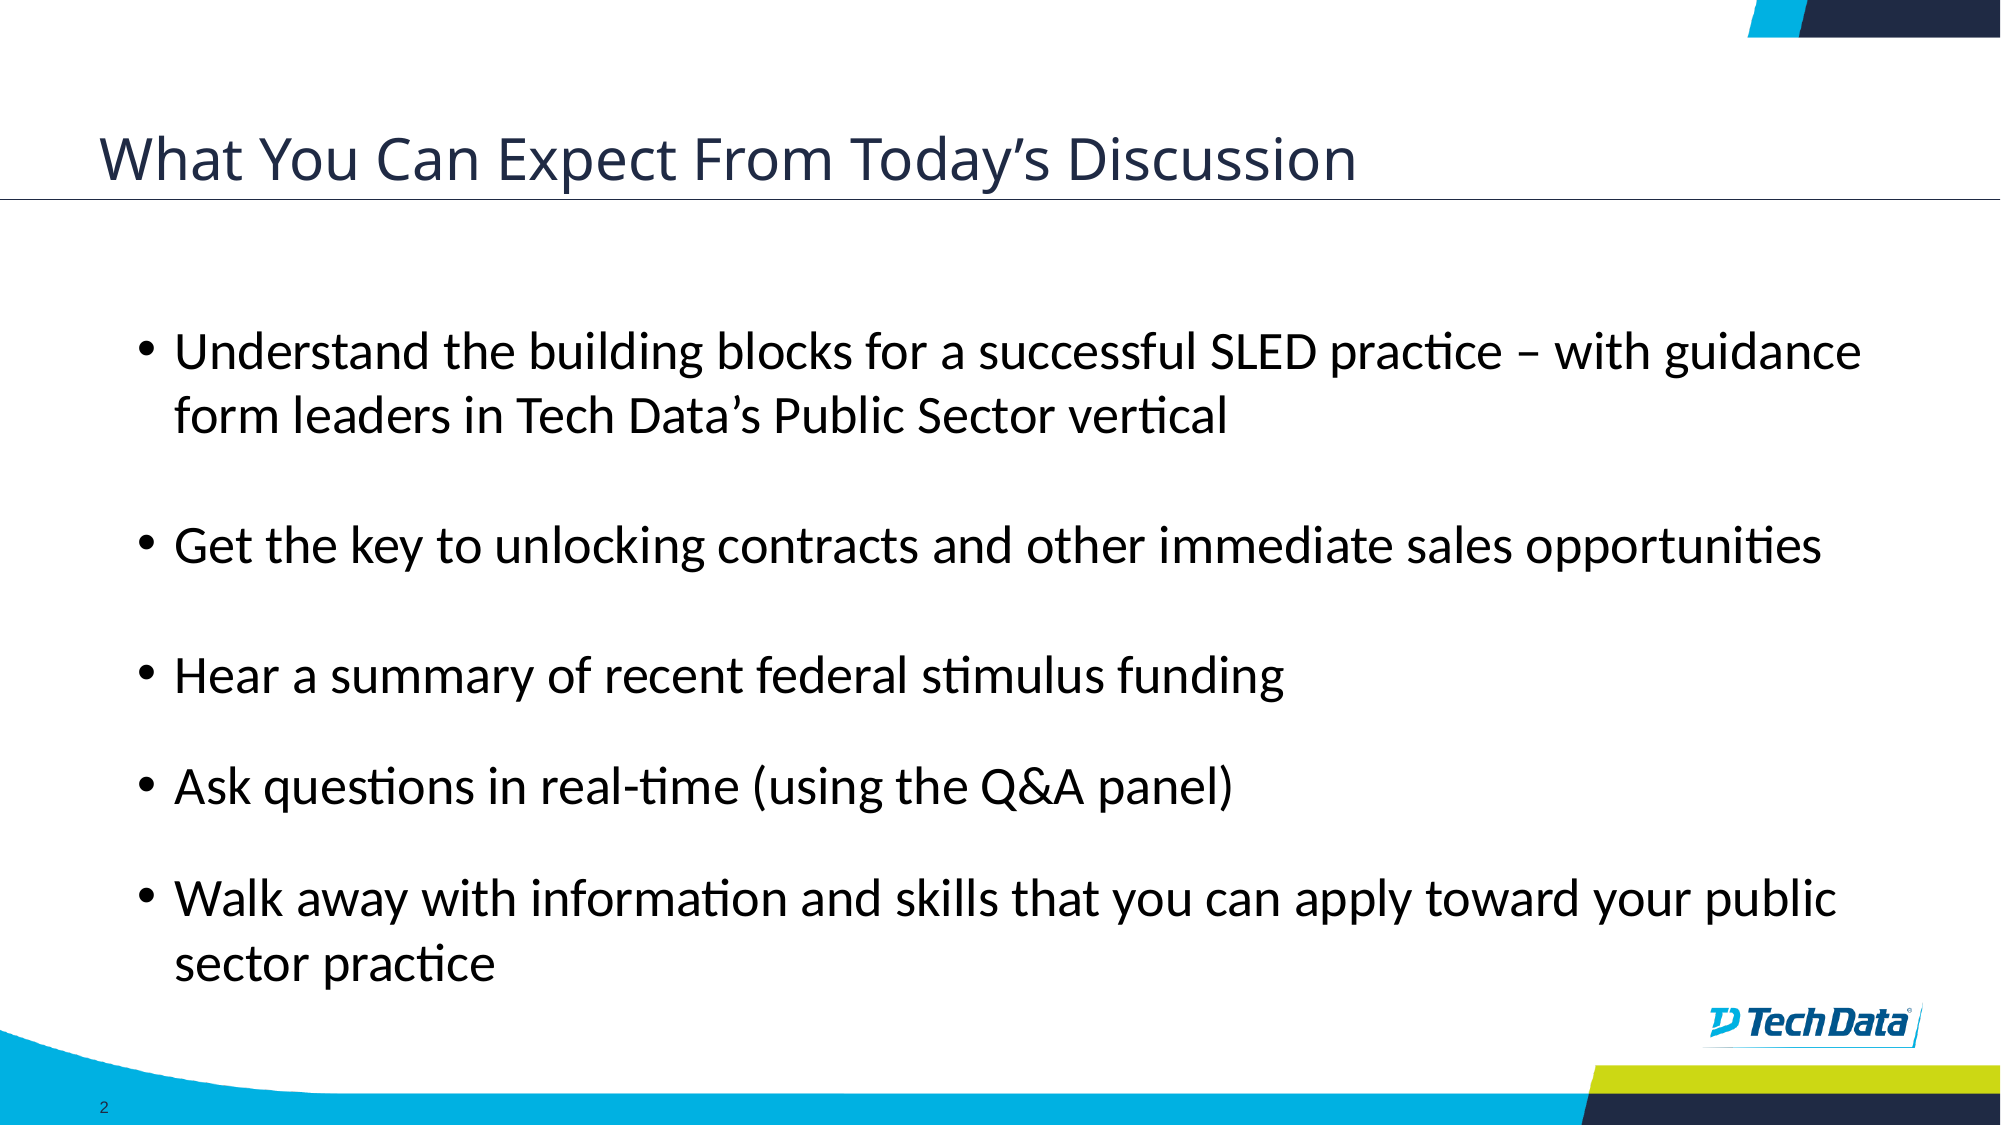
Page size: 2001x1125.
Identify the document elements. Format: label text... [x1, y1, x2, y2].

list Understand the building blocks for a successful SLED practice – with guidance form leaders in Tech Data’s Public Sector vertical Get the key to unlocking contracts and other immediate sales opportunities Hear a summary of recent federal stimulus funding Ask questions in real-time (using the Q&A panel) Walk away with information and skills that you can apply toward your public sector practice [137, 299, 1963, 1013]
picture [0, 0, 2001, 199]
picture [0, 200, 2001, 1125]
title What You Can Expect From Today’s Discussion [100, 70, 1926, 200]
